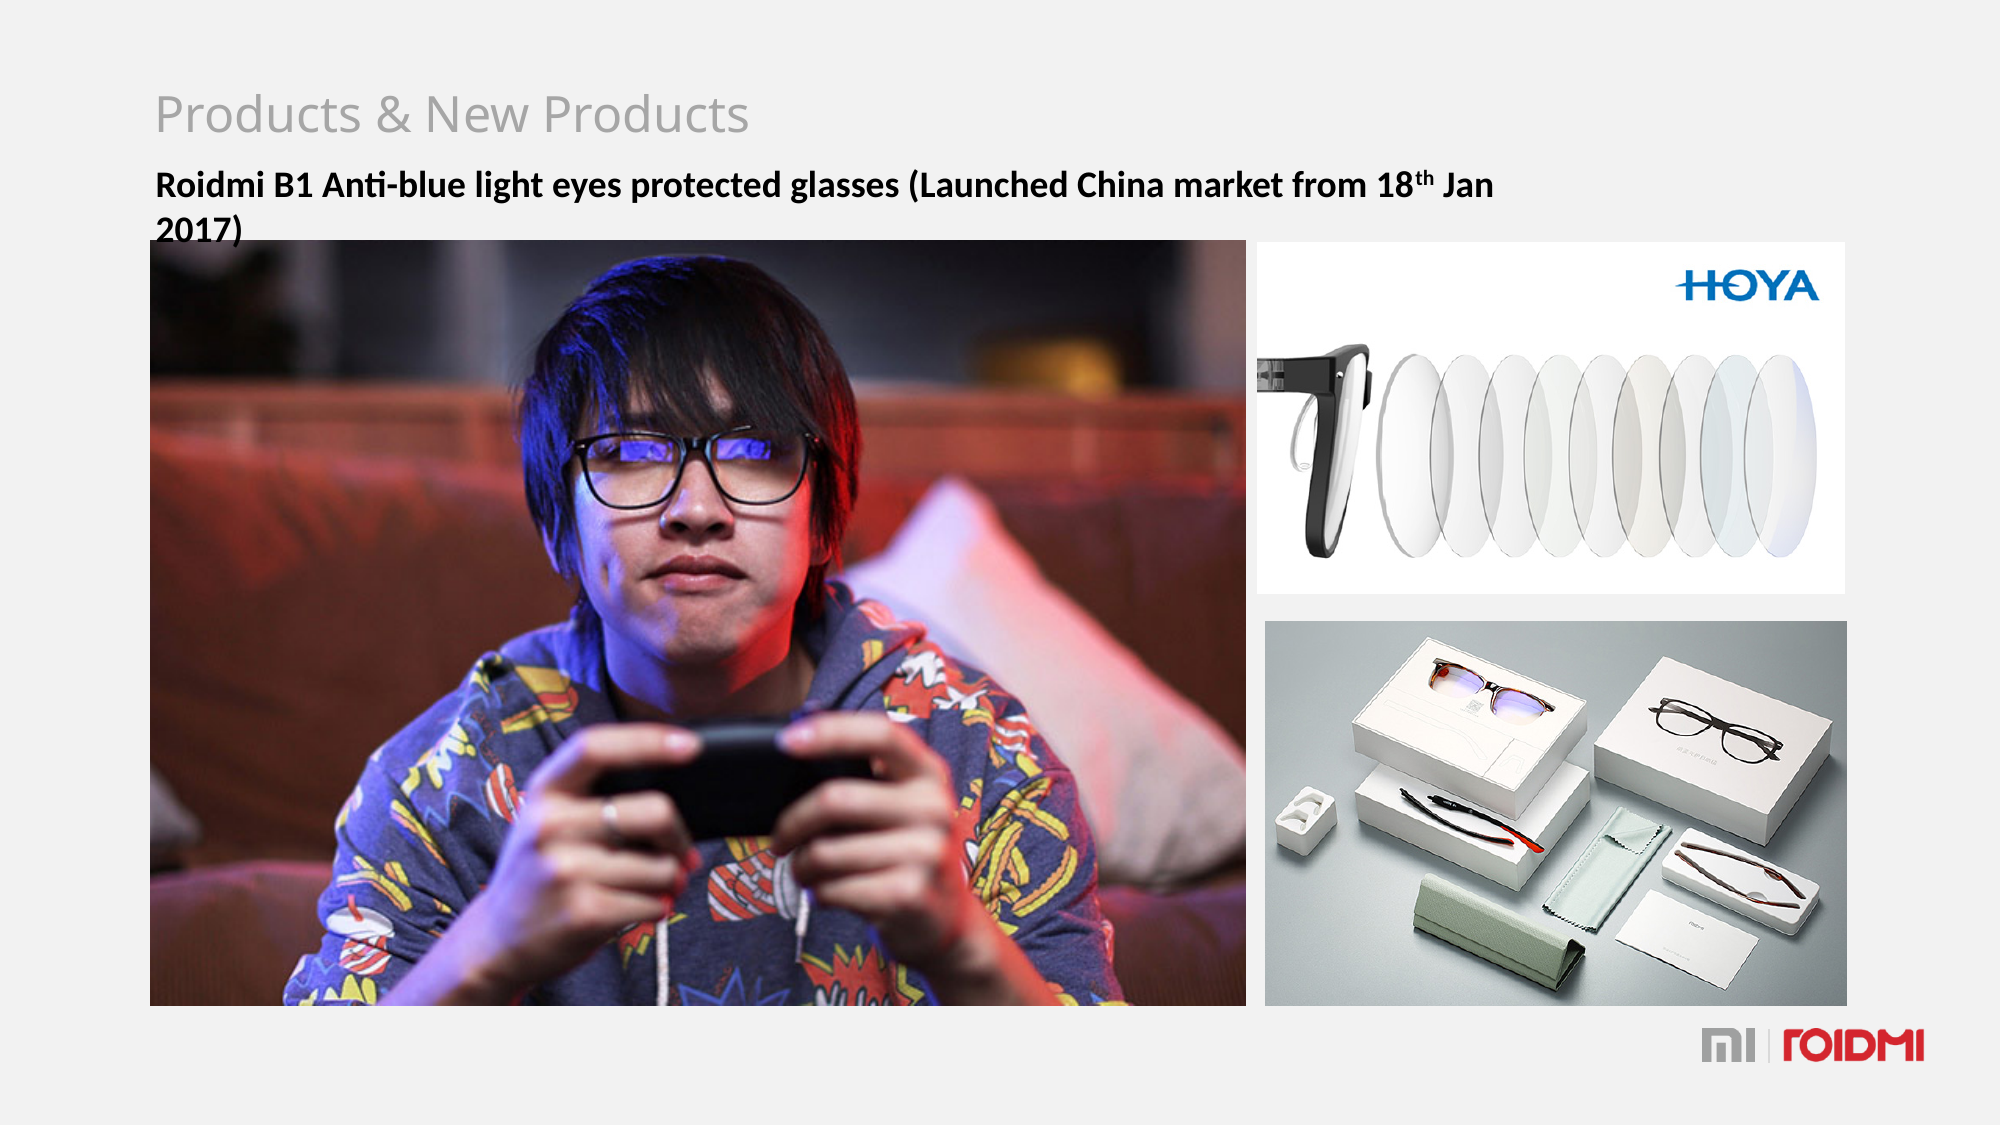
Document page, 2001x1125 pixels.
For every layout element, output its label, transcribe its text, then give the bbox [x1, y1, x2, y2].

picture [150, 240, 1246, 1006]
text_box Roidmi B1 Anti-blue light eyes protected glasses (Launched China market from 18th Jan 2017) [140, 152, 1601, 257]
picture [1265, 621, 1847, 1006]
picture [1257, 242, 1845, 594]
picture [1702, 1028, 1755, 1062]
text_box Products & New Products [139, 75, 766, 151]
picture [1782, 1028, 1925, 1064]
